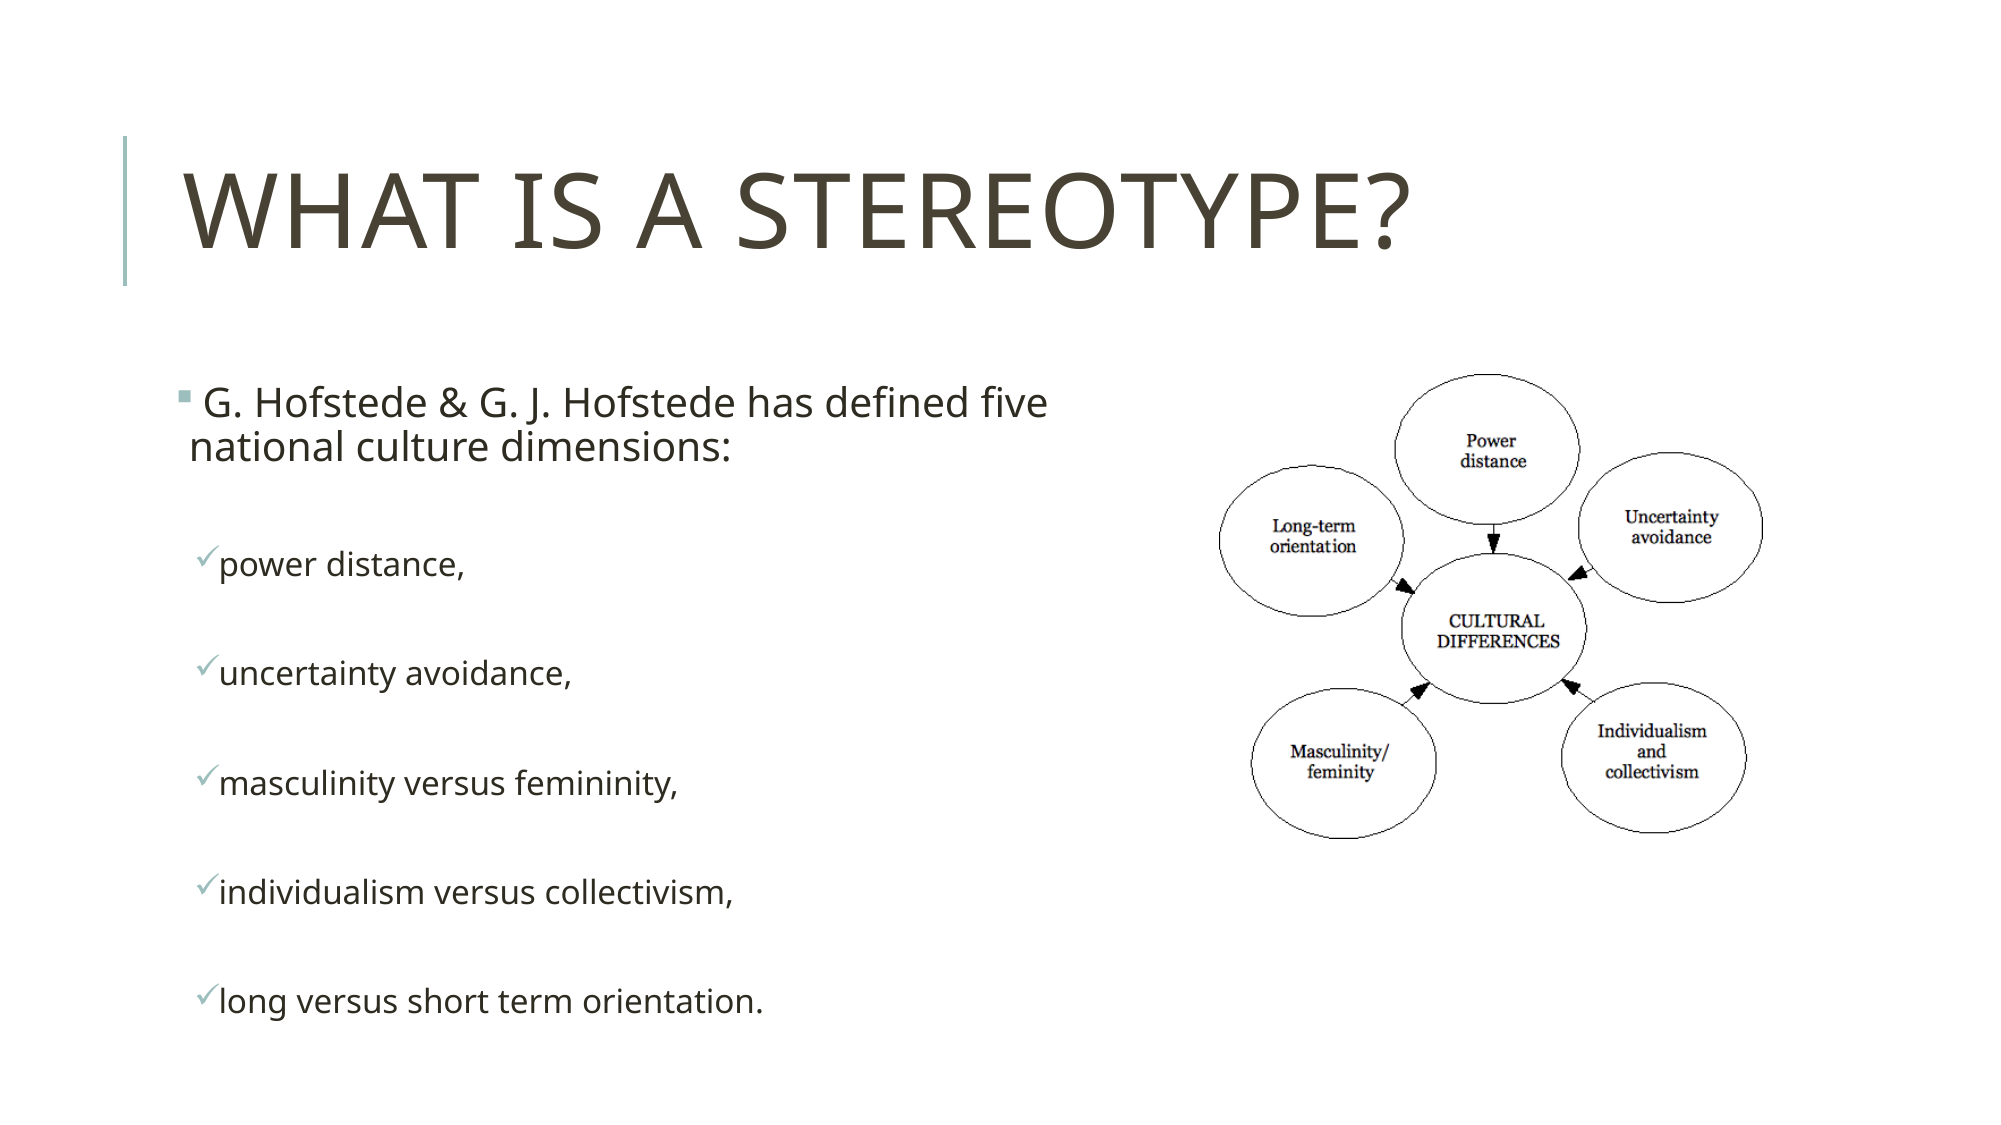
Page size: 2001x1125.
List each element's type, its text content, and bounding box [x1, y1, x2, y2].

title what is a stereotype? [168, 96, 1763, 342]
picture [1219, 374, 1763, 839]
list G. Hofstede & G. J. Hofstede has defined five national culture dimensions: power distance, uncertainty avoidance, masculinity versus femininity, individualism versus collectivism, long versus short term orientation. [168, 375, 1130, 1035]
